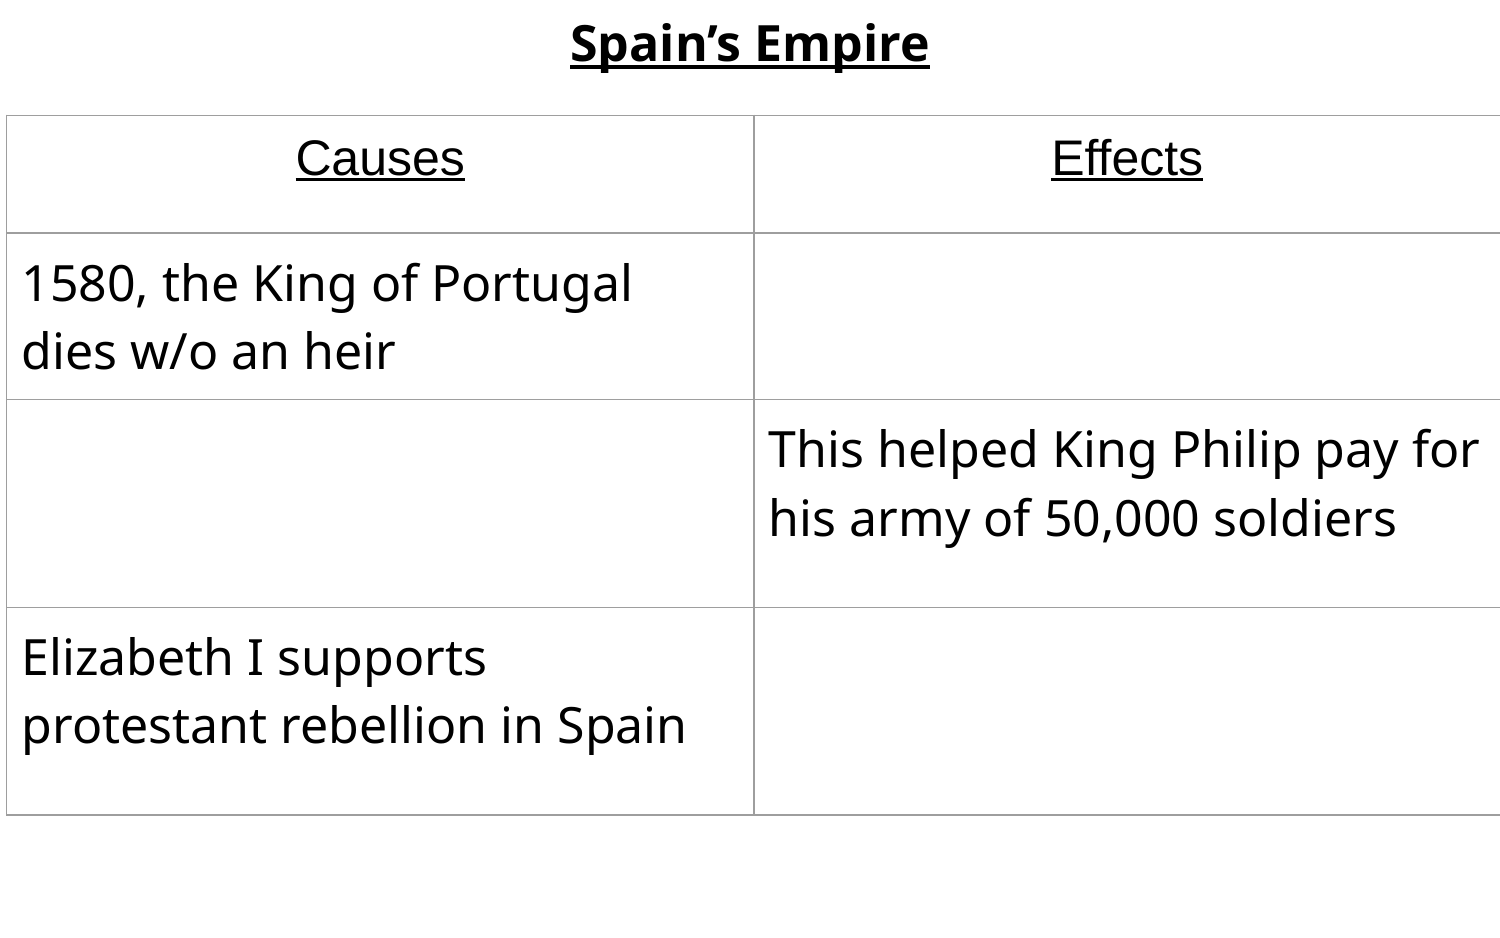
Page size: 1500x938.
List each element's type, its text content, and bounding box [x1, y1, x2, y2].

table_cell [755, 234, 1500, 399]
table_cell This helped King Philip pay for his army of 50,000 soldiers [755, 400, 1500, 607]
table_cell [7, 400, 753, 607]
table_header Effects [755, 116, 1500, 232]
table_cell 1580, the King of Portugal dies w/o an heir [7, 234, 753, 399]
table_cell Elizabeth I supports protestant rebellion in Spain [7, 608, 753, 814]
text_box Spain’s Empire [0, 0, 1500, 83]
table_header Causes [7, 116, 753, 232]
table_cell [755, 608, 1500, 814]
